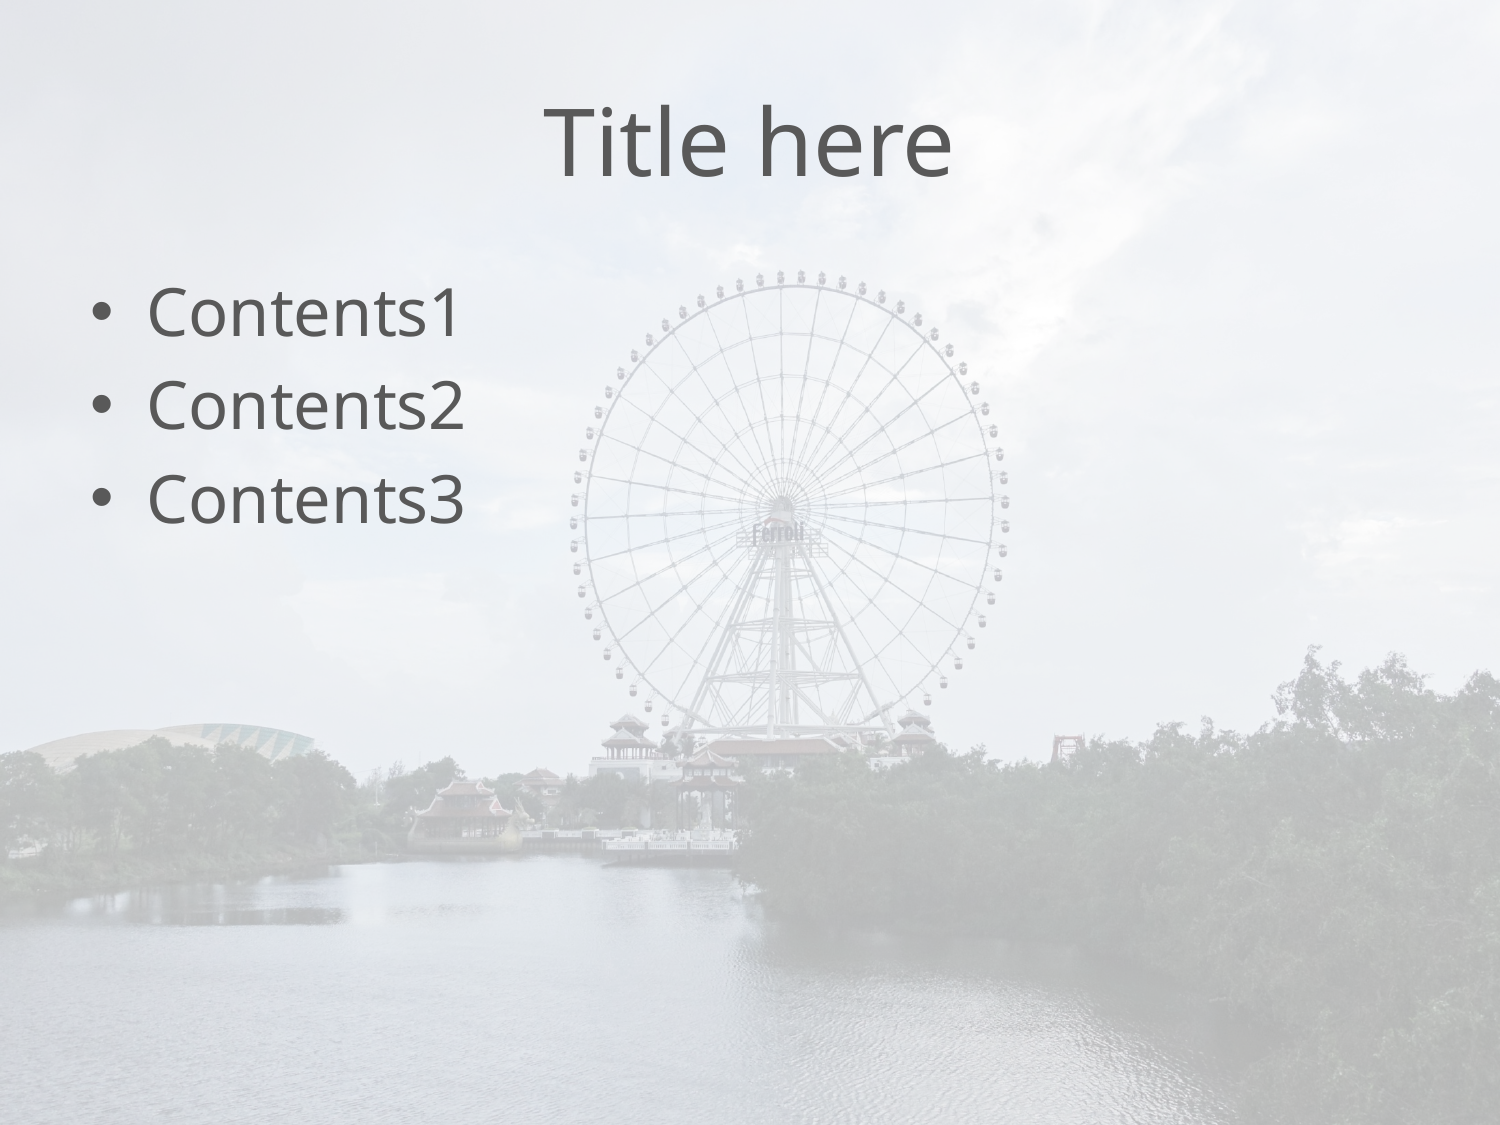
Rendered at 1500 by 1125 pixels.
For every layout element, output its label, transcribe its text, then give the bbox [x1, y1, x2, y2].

text_box [0, 0, 1500, 1125]
title Title here [75, 45, 1425, 233]
list Contents1 Contents2 Contents3 [75, 262, 1425, 1005]
